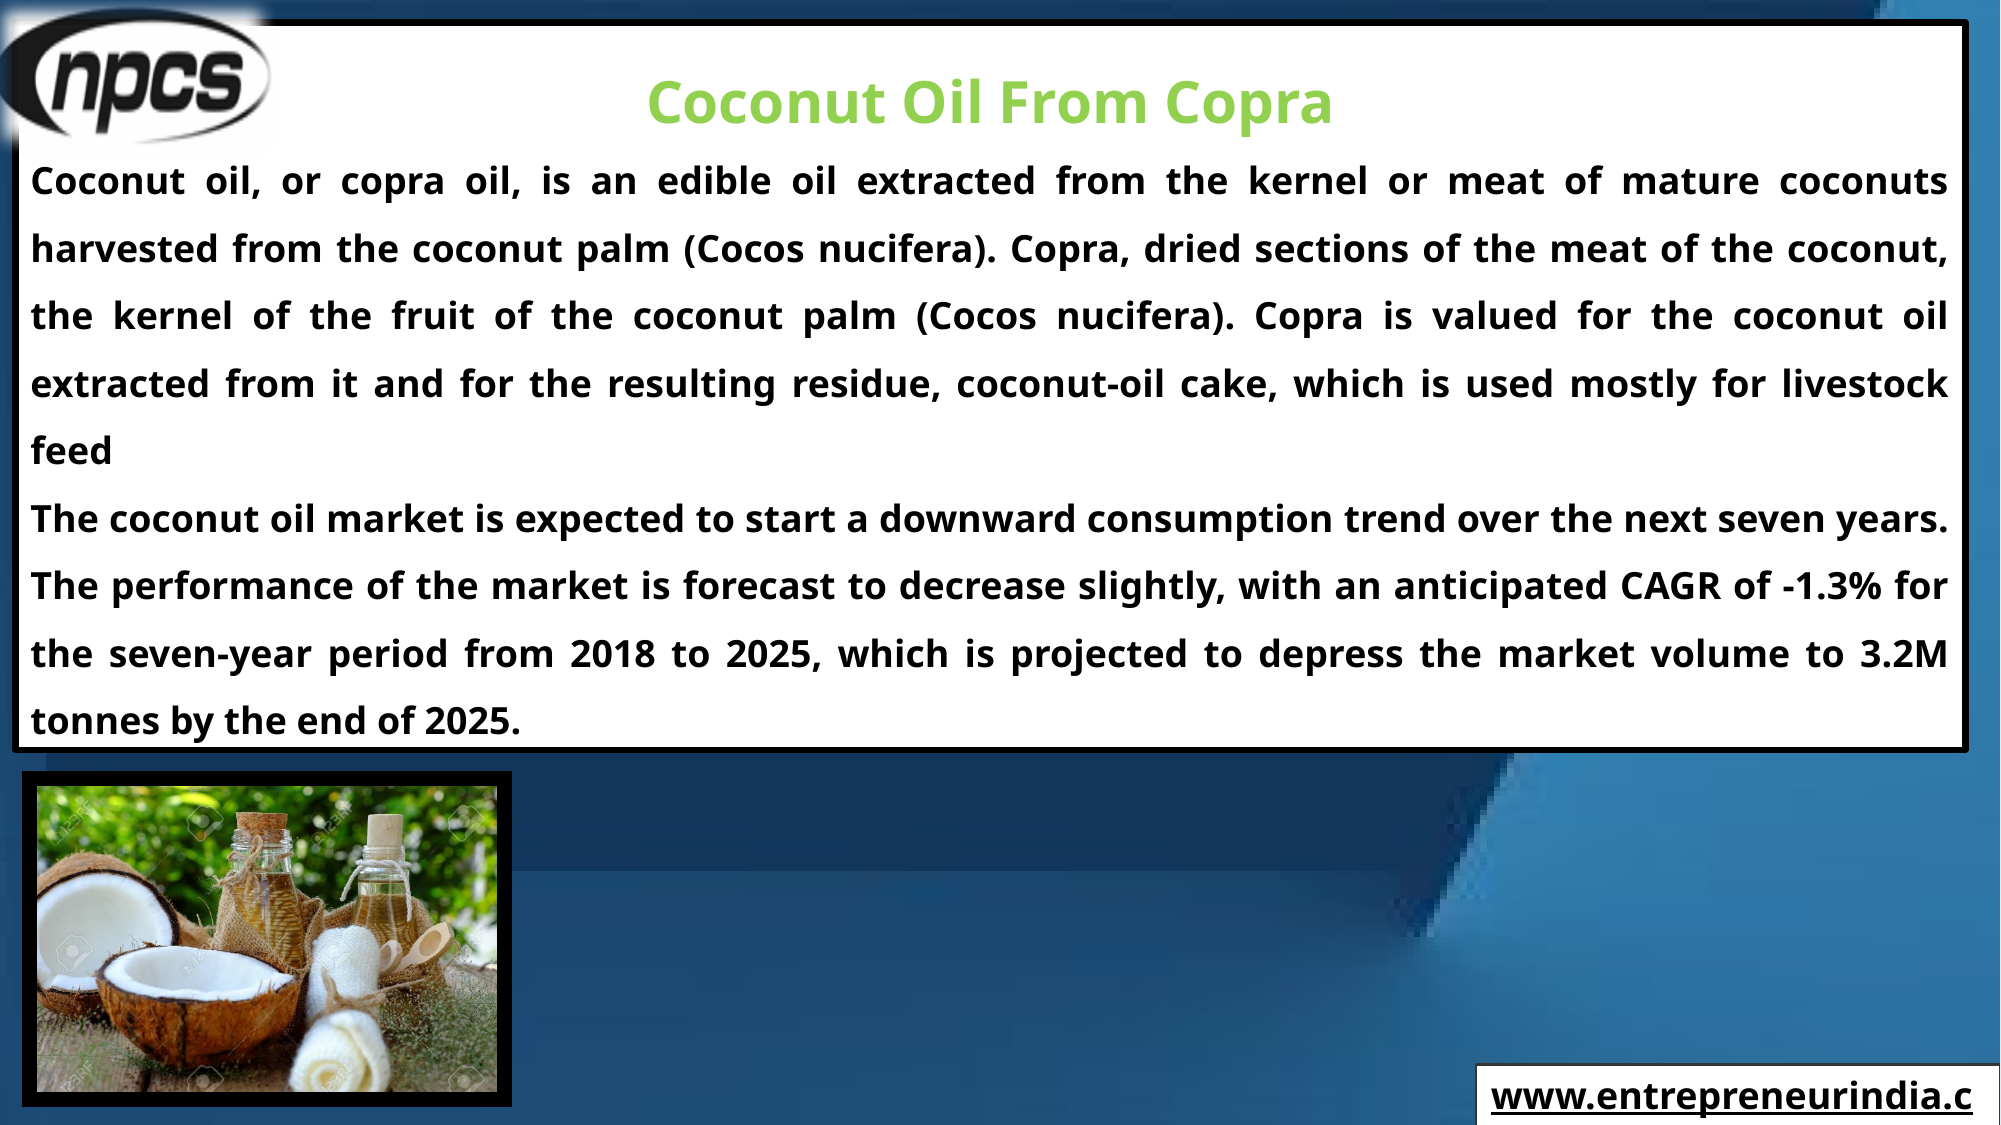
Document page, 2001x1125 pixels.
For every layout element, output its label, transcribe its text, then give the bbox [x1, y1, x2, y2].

text_box www.entrepreneurindia.co [1475, 1063, 2000, 1125]
text_box Coconut Oil From Copra Coconut oil, or copra oil, is an edible oil extracted from the kernel or meat of mature coconuts harvested from the coconut palm (Cocos nucifera). Copra, dried sections of the meat of the coconut, the kernel of the fruit of the coconut palm (Cocos nucifera). Copra is valued for the coconut oil extracted from it and for the resulting residue, coconut-oil cake, which is used mostly for livestock feed The coconut oil market is expected to start a downward consumption trend over the next seven years. The performance of the market is forecast to decrease slightly, with an anticipated CAGR of -1.3% for the seven-year period from 2018 to 2025, which is projected to depress the market volume to 3.2M tonnes by the end of 2025. [15, 22, 1966, 750]
picture [0, 0, 2001, 1125]
